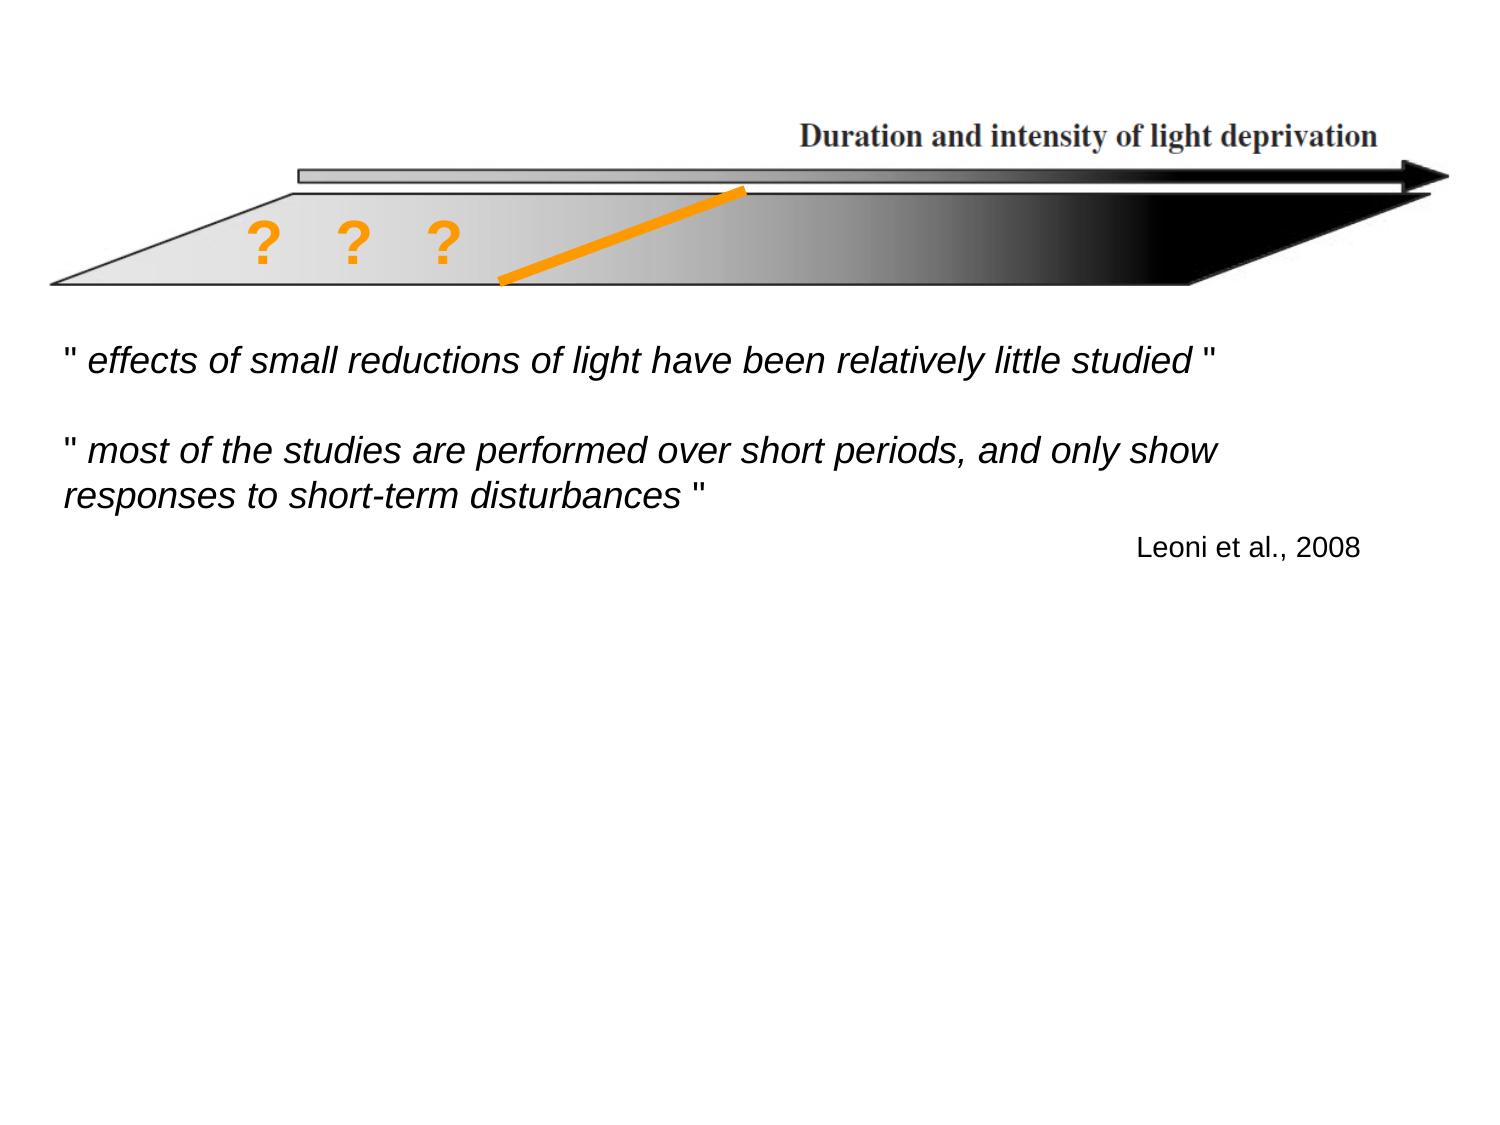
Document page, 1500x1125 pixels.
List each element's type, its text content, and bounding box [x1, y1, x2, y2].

text_box " effects of small reductions of light have been relatively little studied " " most of the studies are performed over short periods, and only show responses to short-term disturbances " [49, 329, 1406, 524]
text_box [498, 190, 746, 282]
text_box Leoni et al., 2008 [1121, 520, 1422, 571]
picture [42, 114, 1453, 298]
